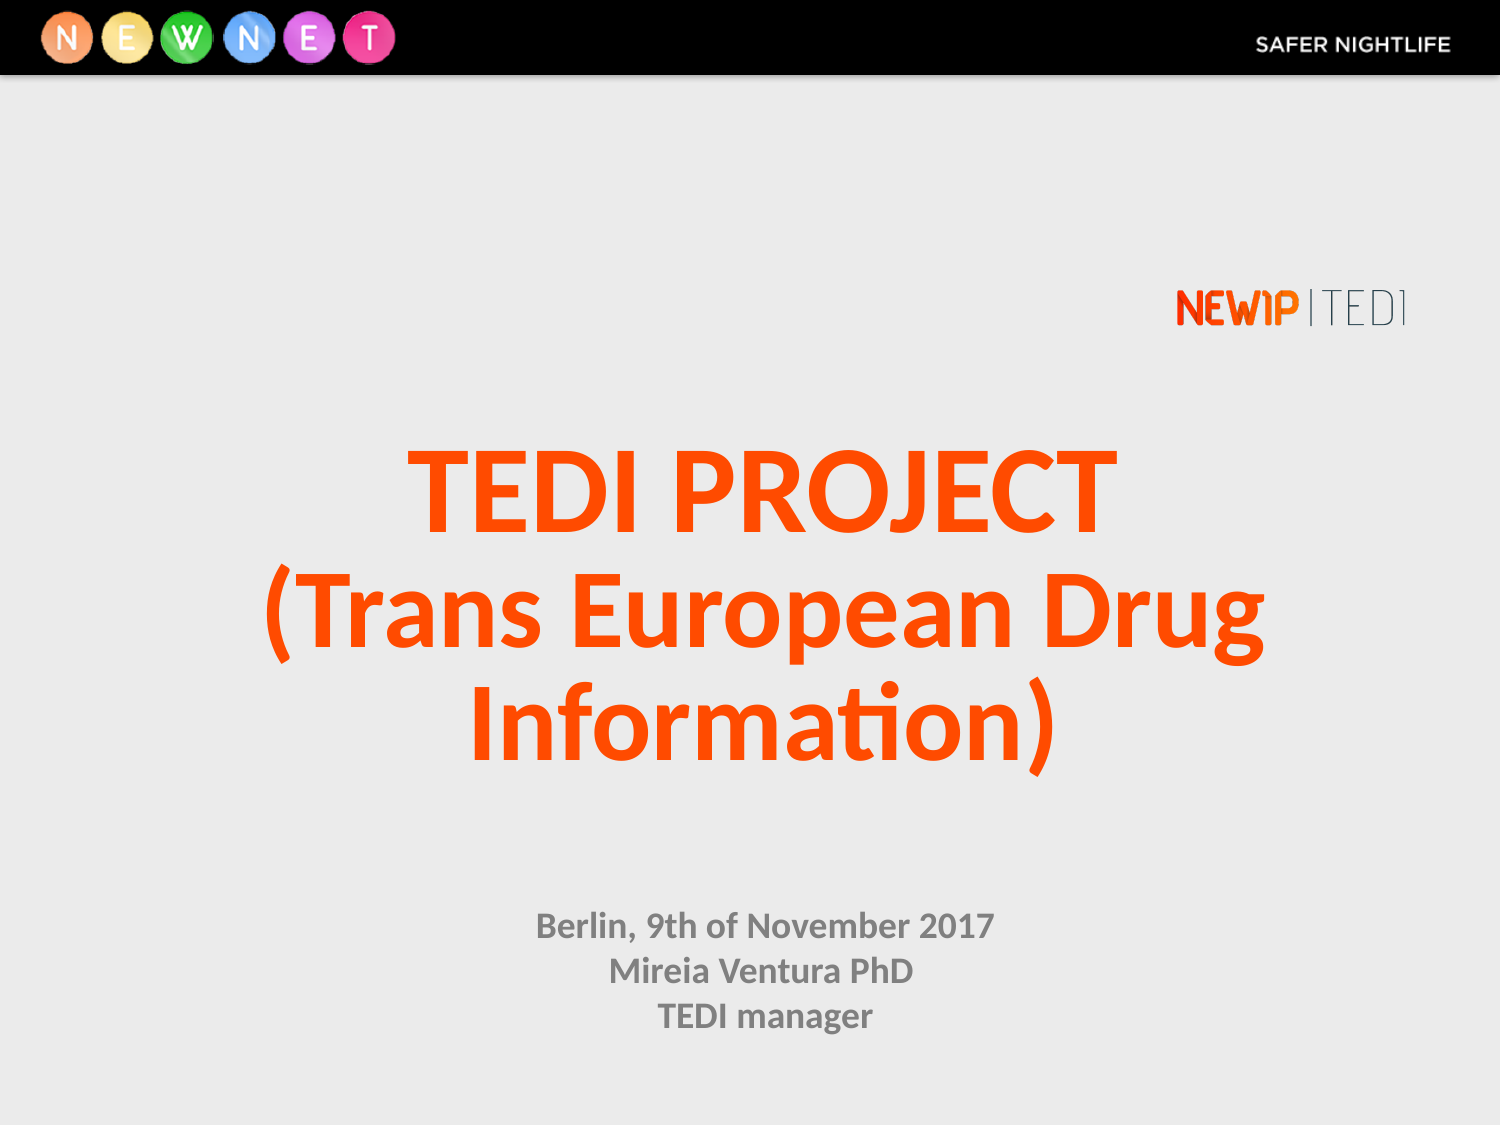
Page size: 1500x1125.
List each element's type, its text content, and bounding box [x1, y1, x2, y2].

picture [40, 8, 396, 71]
title TEDI project (Trans European Drug Information) [125, 482, 1403, 858]
text_box [0, 0, 1500, 76]
text_box Berlin, 9th of November 2017 Mireia Ventura PhD TEDI manager [95, 893, 1436, 1044]
picture [1163, 278, 1419, 339]
picture [1239, 23, 1466, 65]
